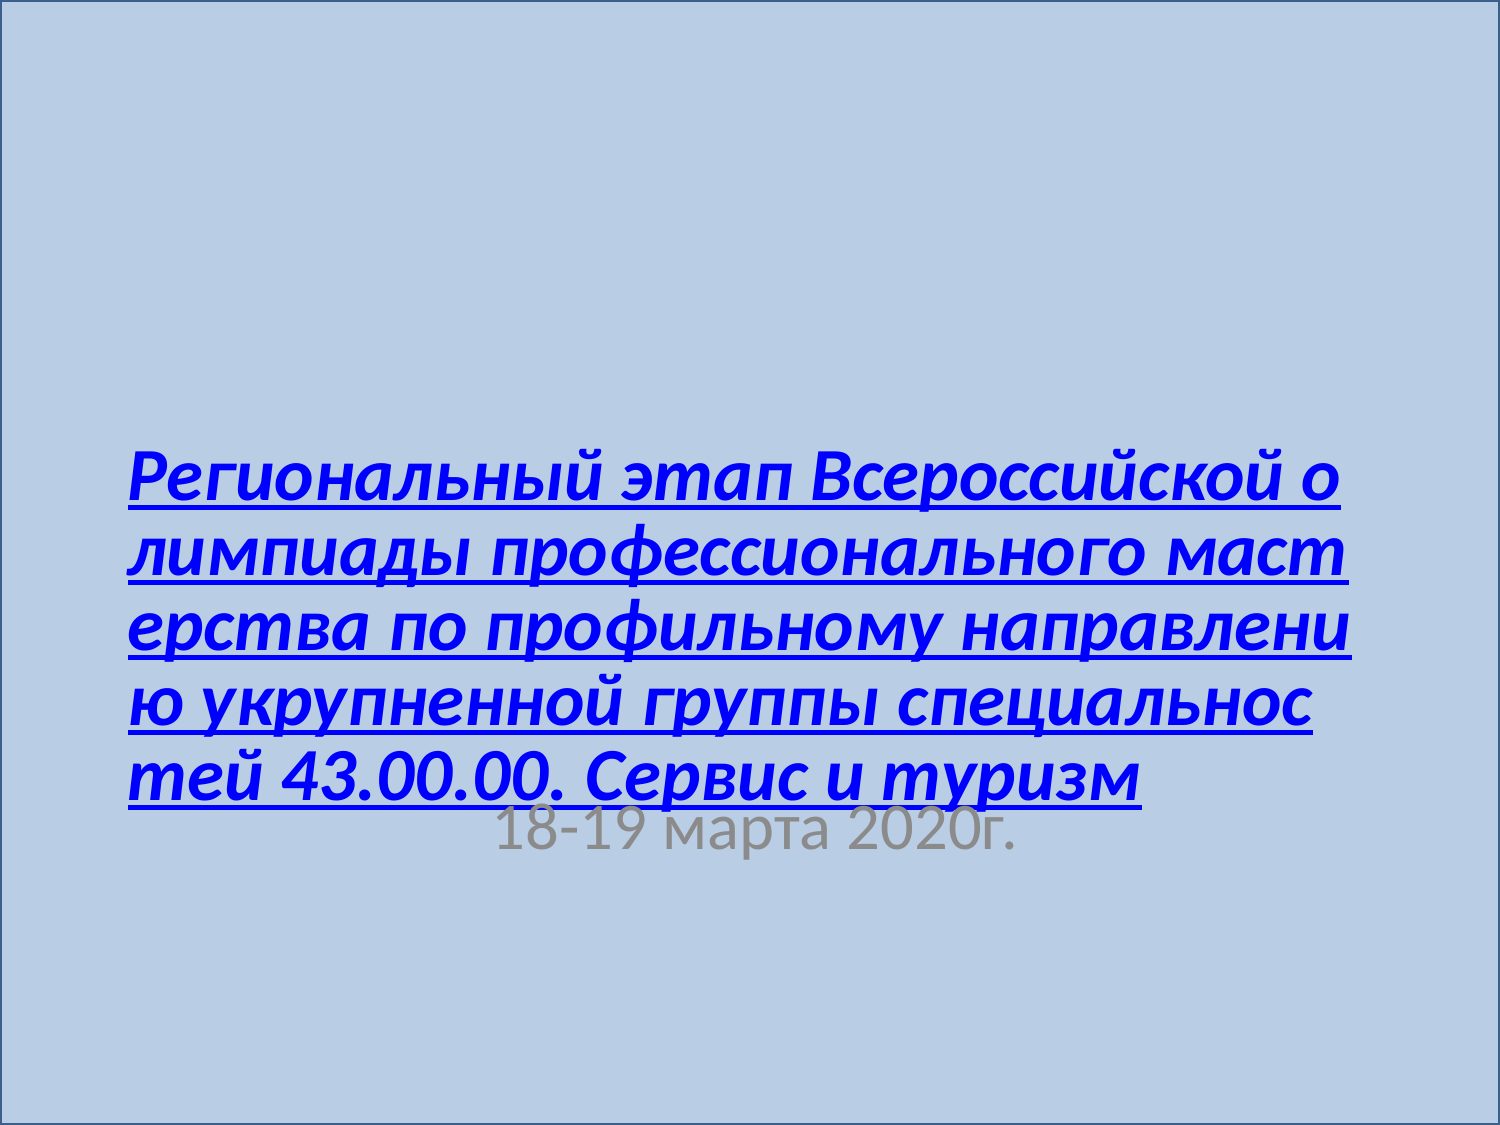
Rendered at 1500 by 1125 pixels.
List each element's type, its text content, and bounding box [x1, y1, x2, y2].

title Региональный этап Всероссийской олимпиады профессионального мастерства по профильному направлению укрупненной группы специальностей 43.00.00. Сервис и туризм [112, 349, 1388, 591]
text_box [0, 0, 1500, 1125]
subtitle 18-19 марта 2020г. [230, 775, 1281, 945]
